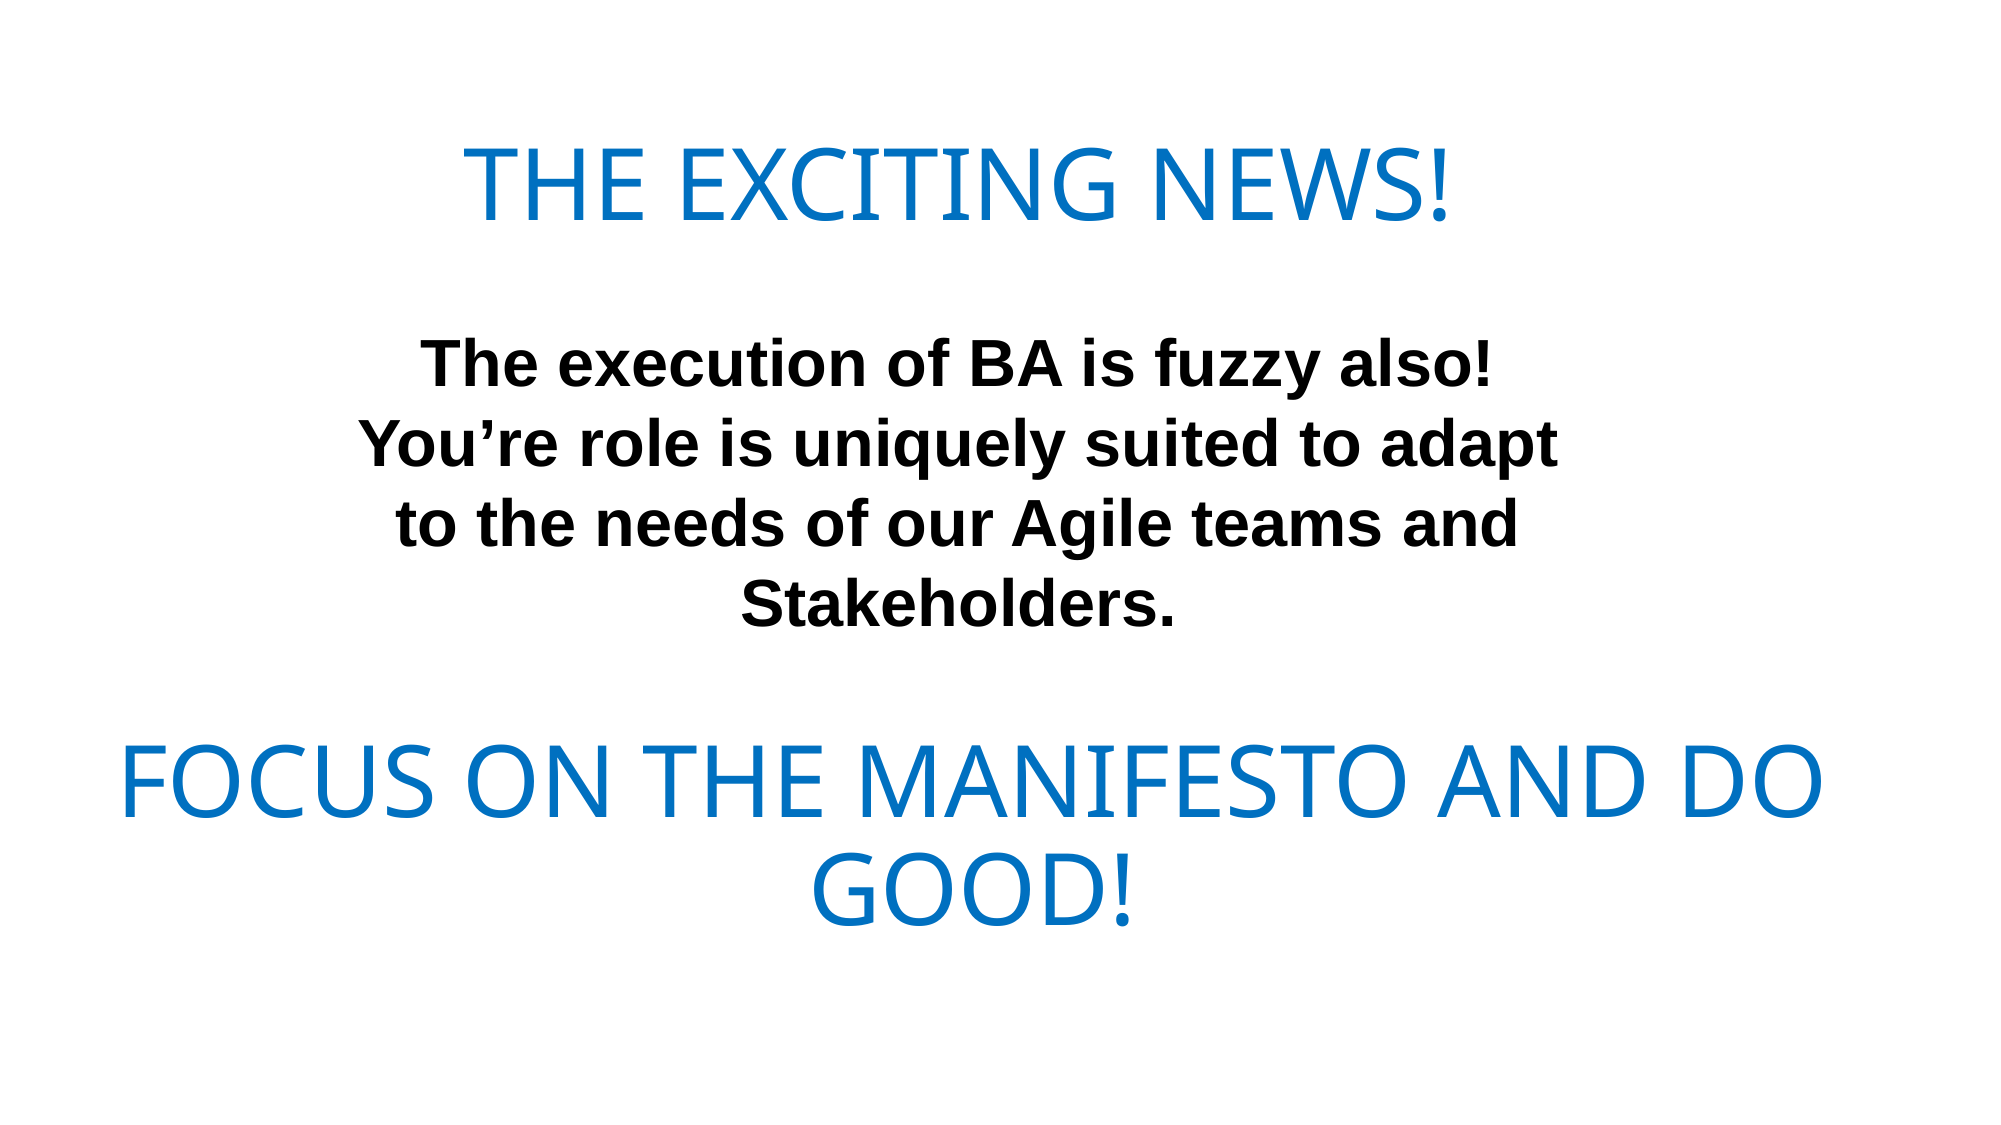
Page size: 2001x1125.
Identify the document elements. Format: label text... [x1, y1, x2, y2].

title THE EXCITING NEWS! [29, 134, 1890, 255]
text_box The execution of BA is fuzzy also! You’re role is uniquely suited to adapt to the needs of our Agile teams and Stakeholders. [321, 312, 1596, 648]
text_box FOCUS ON THE MANIFESTO AND DO GOOD! [42, 731, 1903, 852]
